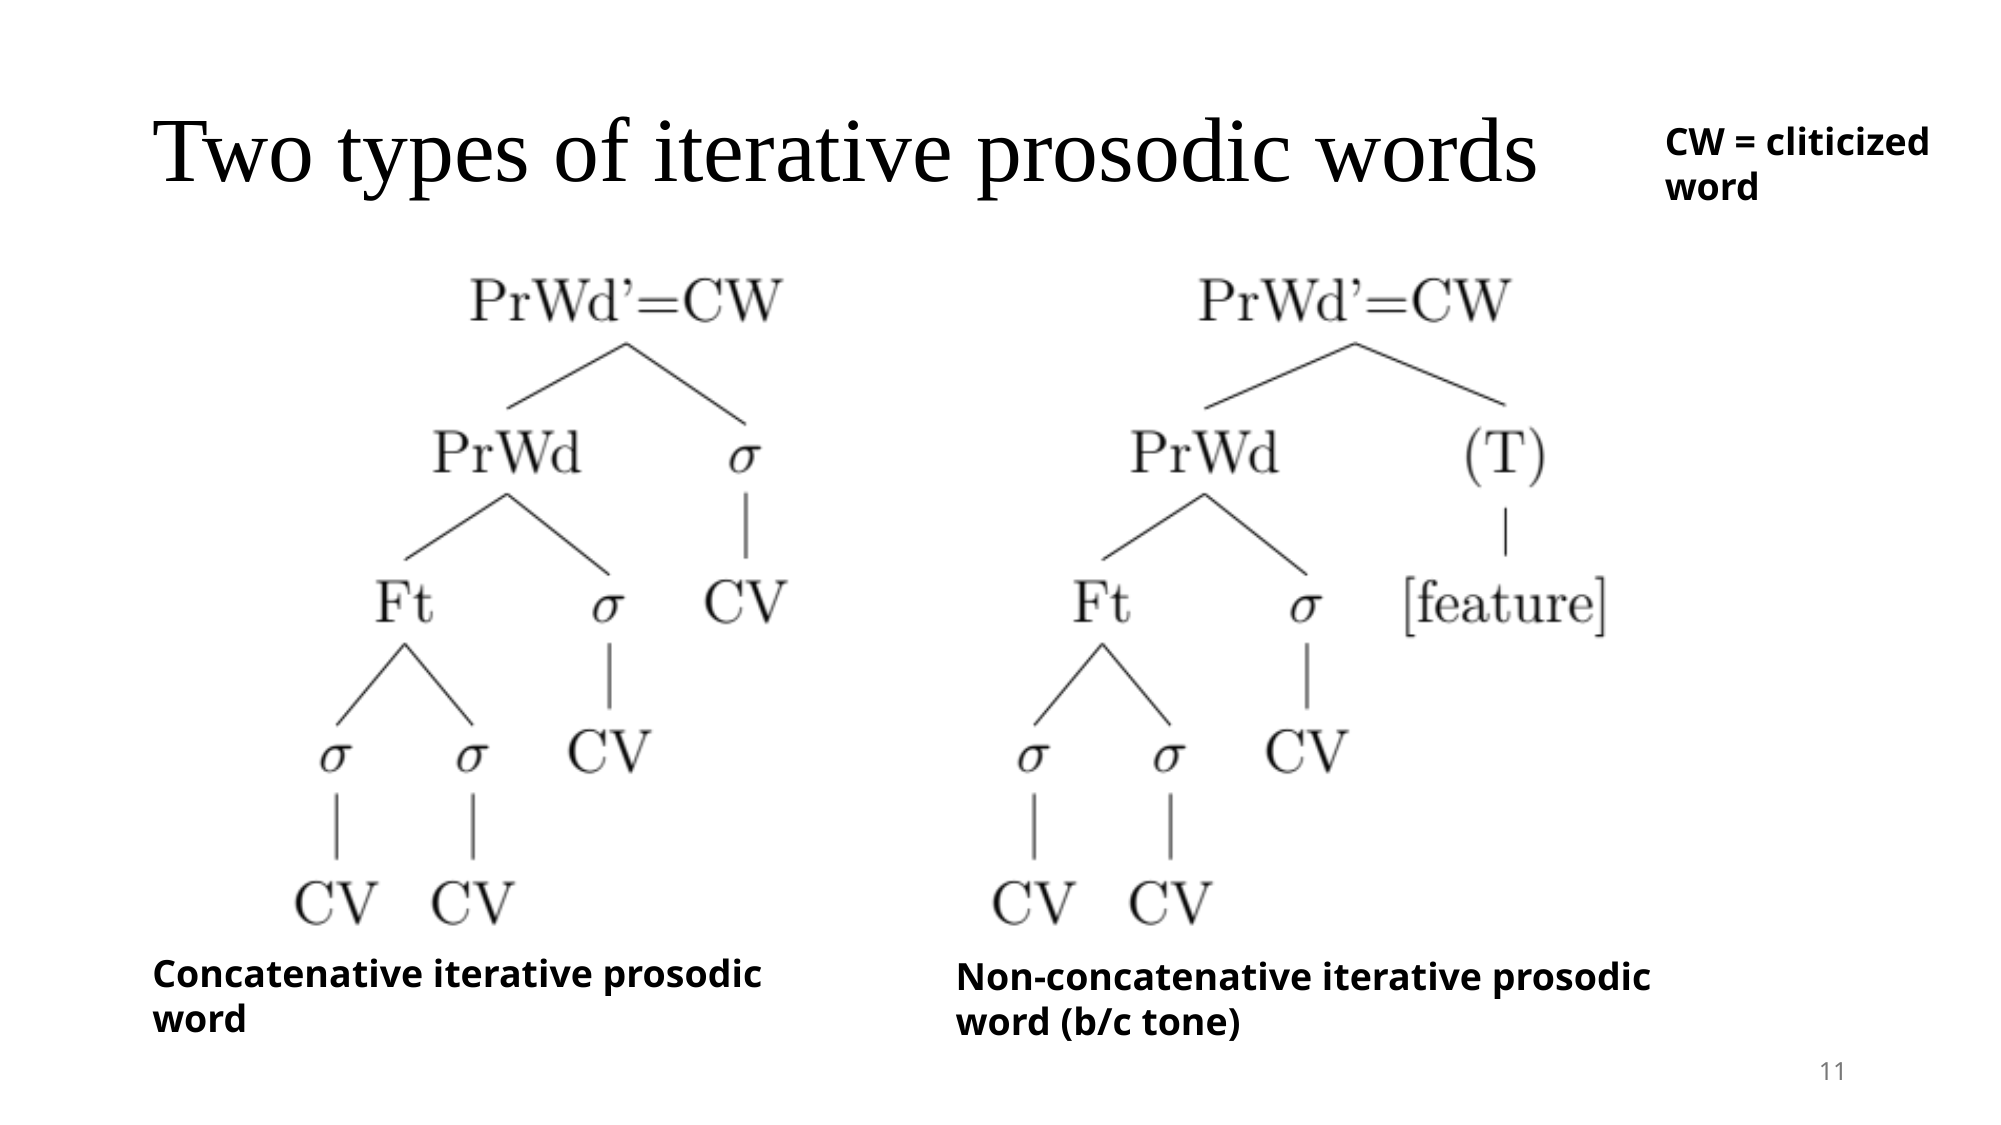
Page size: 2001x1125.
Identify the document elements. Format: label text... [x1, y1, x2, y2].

text_box CW = cliticized word [1650, 110, 1960, 215]
title Two types of iterative prosodic words [137, 59, 1863, 244]
text_box Non-concatenative iterative prosodic word (b/c tone) [940, 963, 1745, 1051]
text_box Concatenative iterative prosodic word [137, 963, 847, 1048]
picture [136, 242, 1746, 963]
slide_number 11 [1412, 1042, 1863, 1103]
